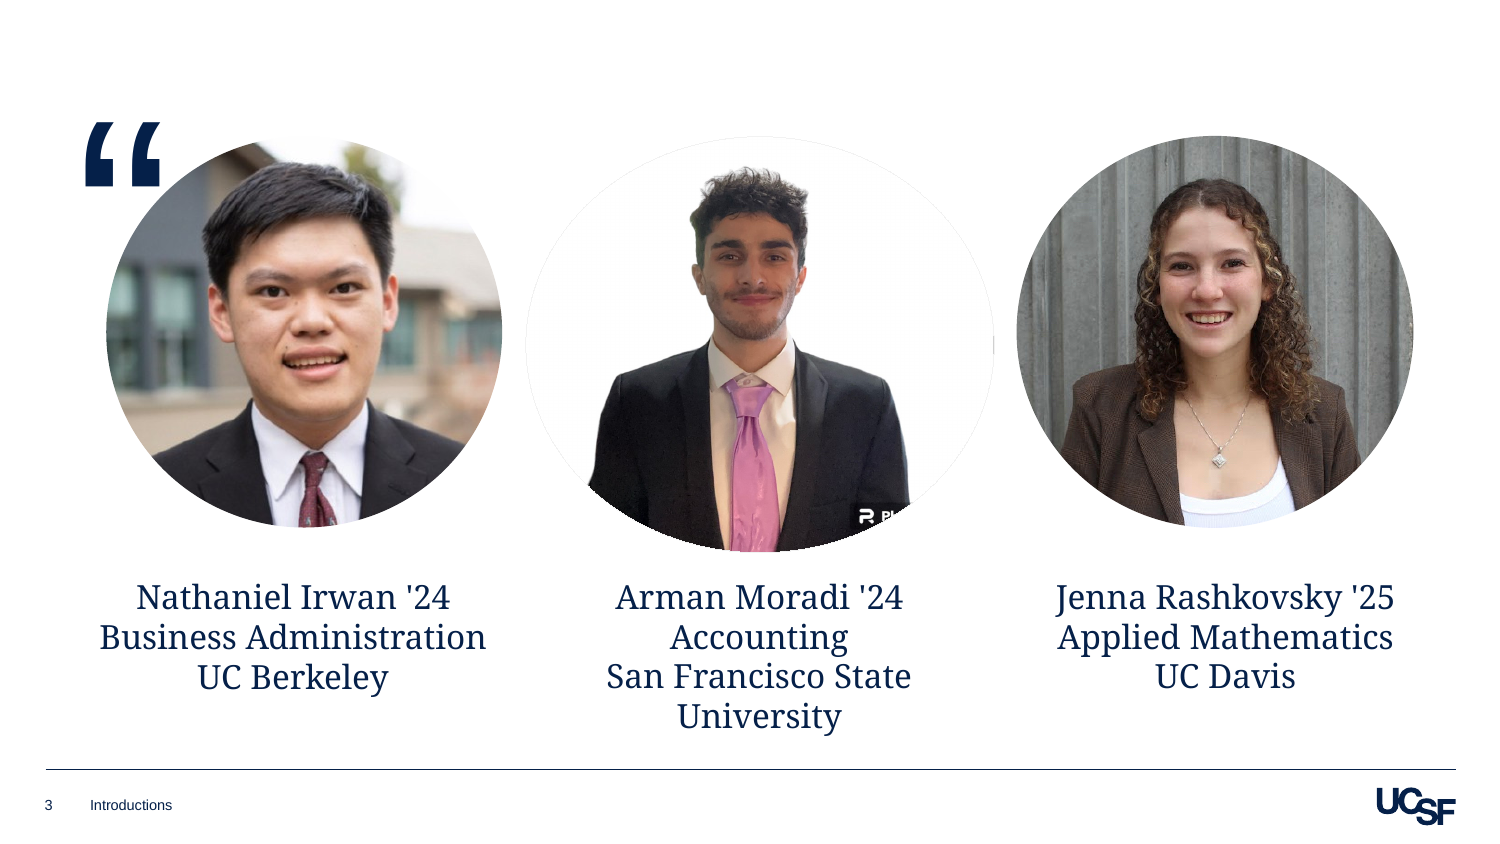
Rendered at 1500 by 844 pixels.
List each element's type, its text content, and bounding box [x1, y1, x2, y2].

picture [1016, 135, 1414, 529]
text_box Nathaniel Irwan '24 Business Administration UC Berkeley [84, 576, 502, 697]
text_box Jenna Rashkovsky '25 Applied Mathematics UC Davis [1017, 575, 1435, 696]
slide_number 3 [44, 793, 85, 814]
picture [105, 136, 503, 528]
text_box Arman Moradi '24 Accounting San Francisco State University [550, 575, 969, 736]
footer Introductions [89, 796, 798, 813]
picture [525, 136, 995, 553]
